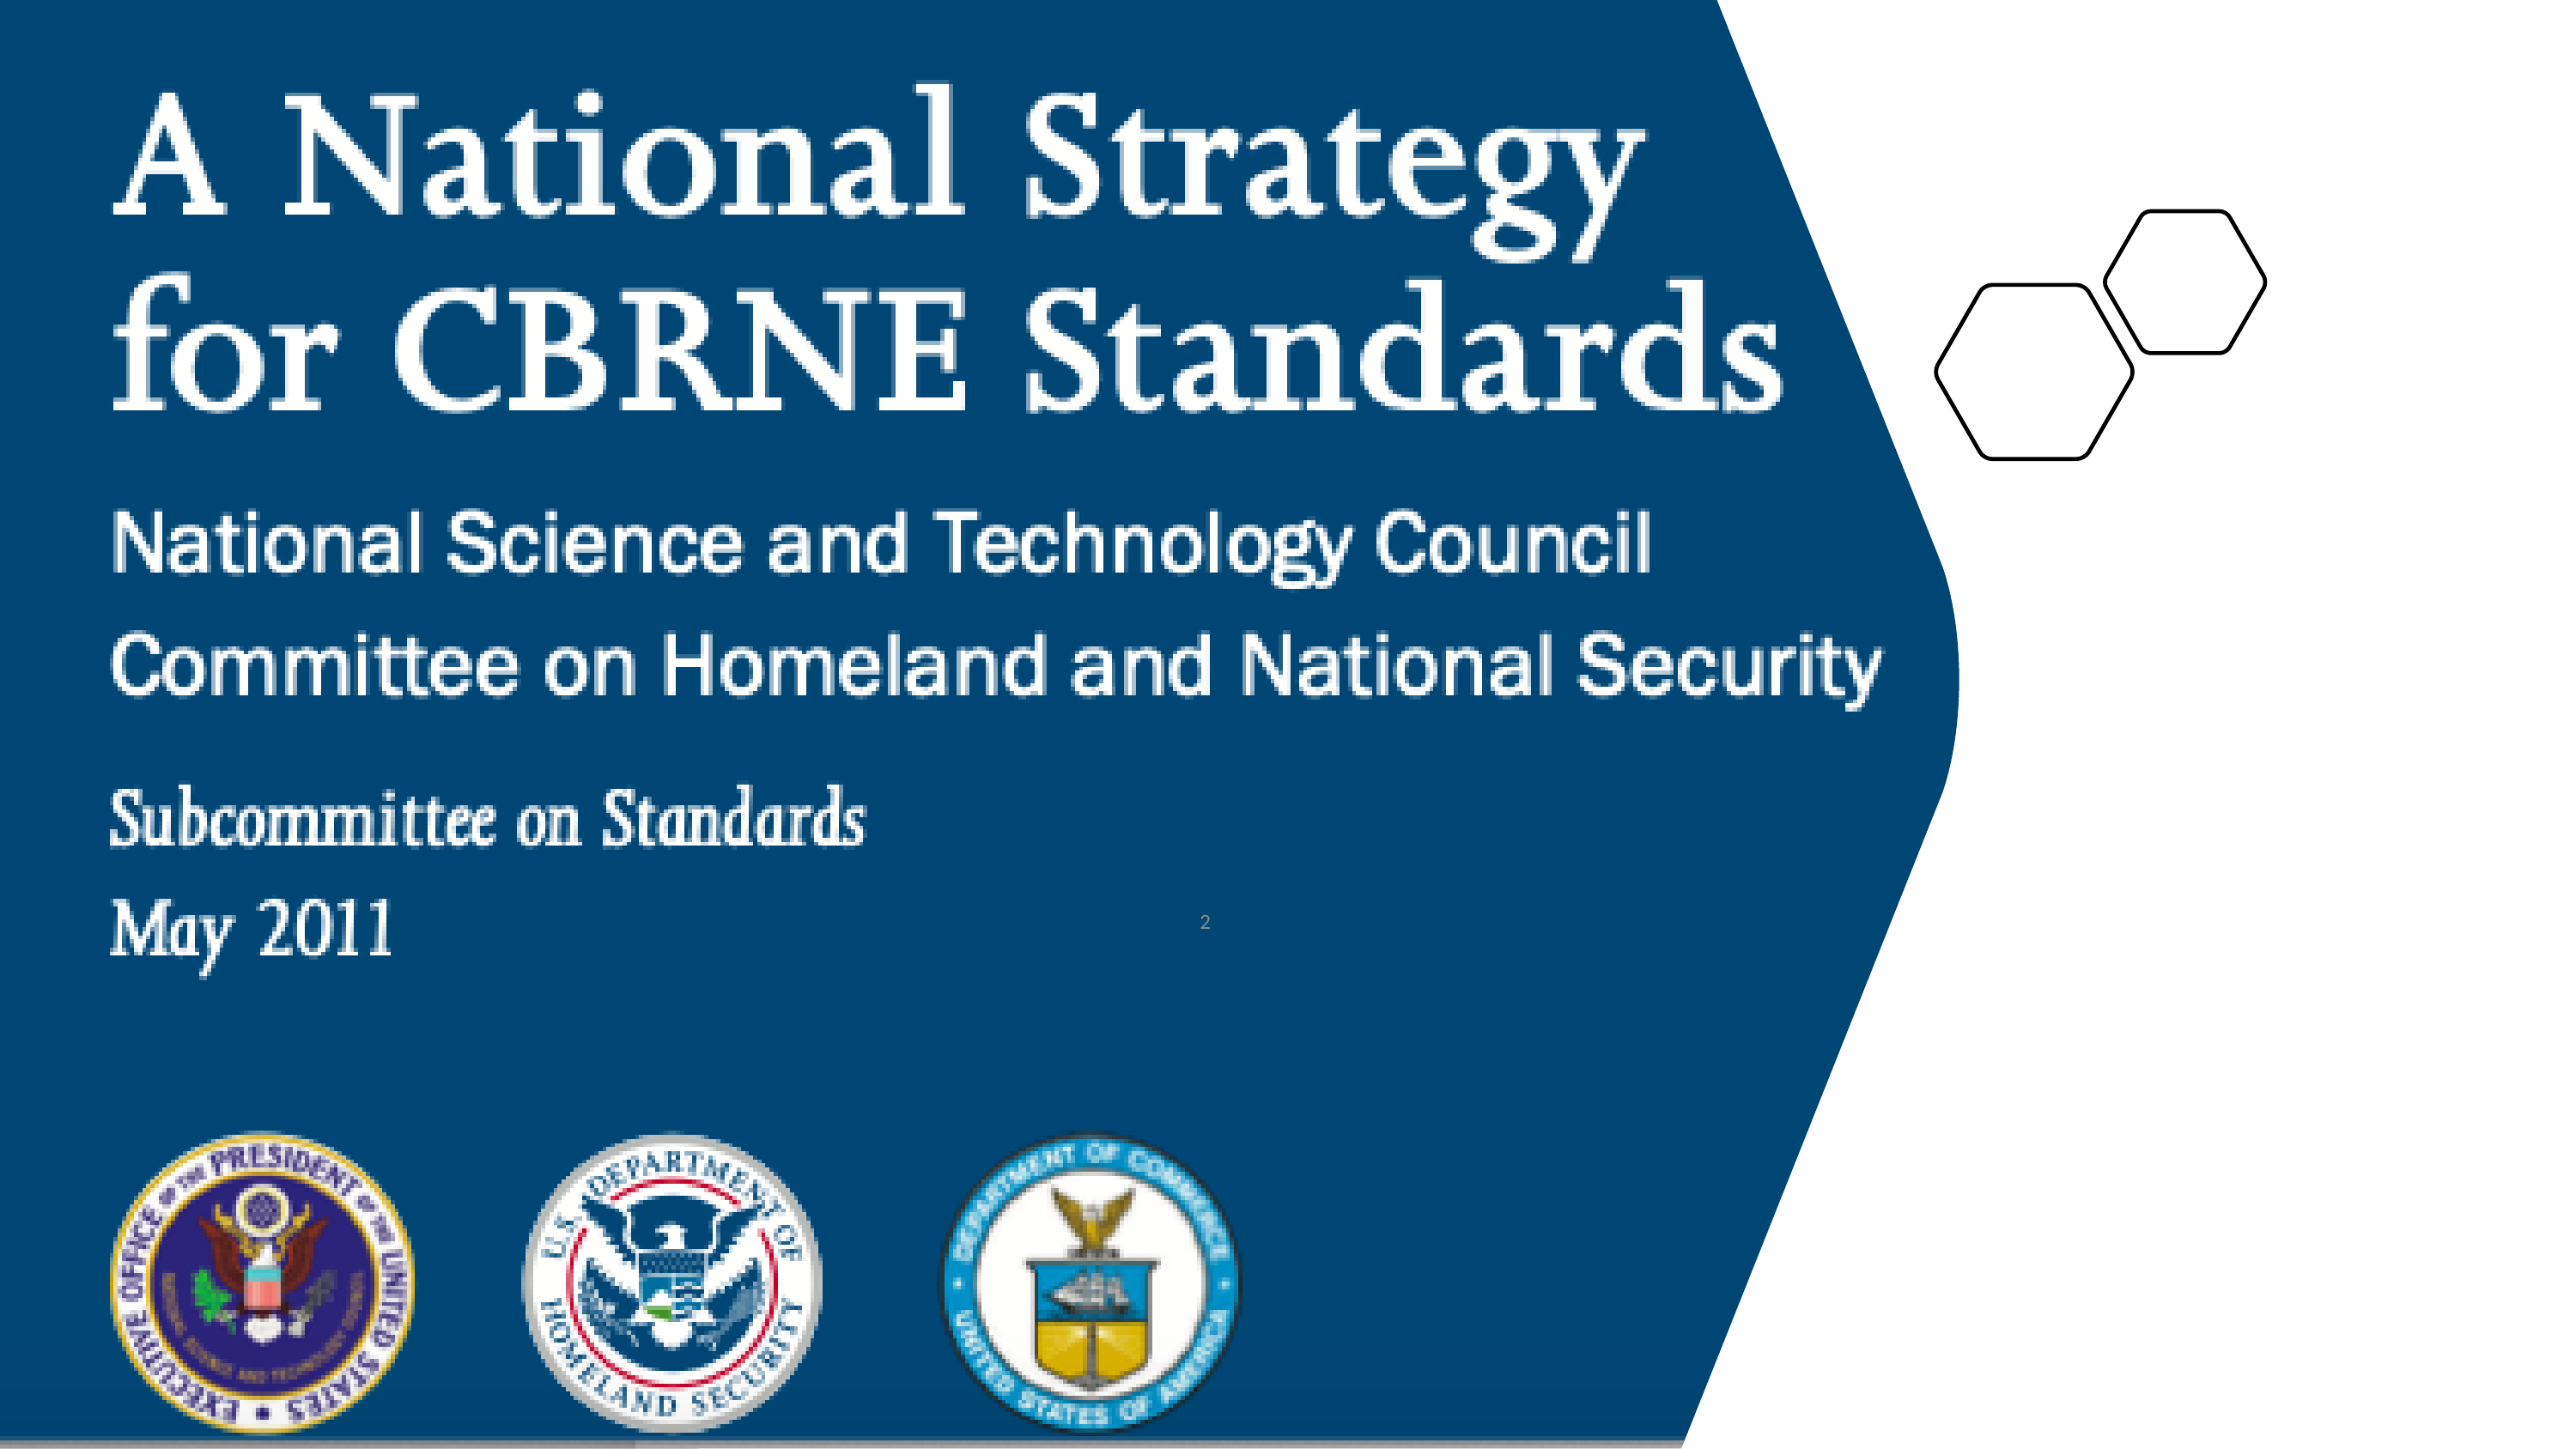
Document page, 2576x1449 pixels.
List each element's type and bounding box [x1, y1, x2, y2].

text_box [1965, 284, 2133, 459]
picture [0, 0, 1959, 1449]
text_box [2105, 211, 2265, 354]
text_box [1962, 0, 2576, 1449]
